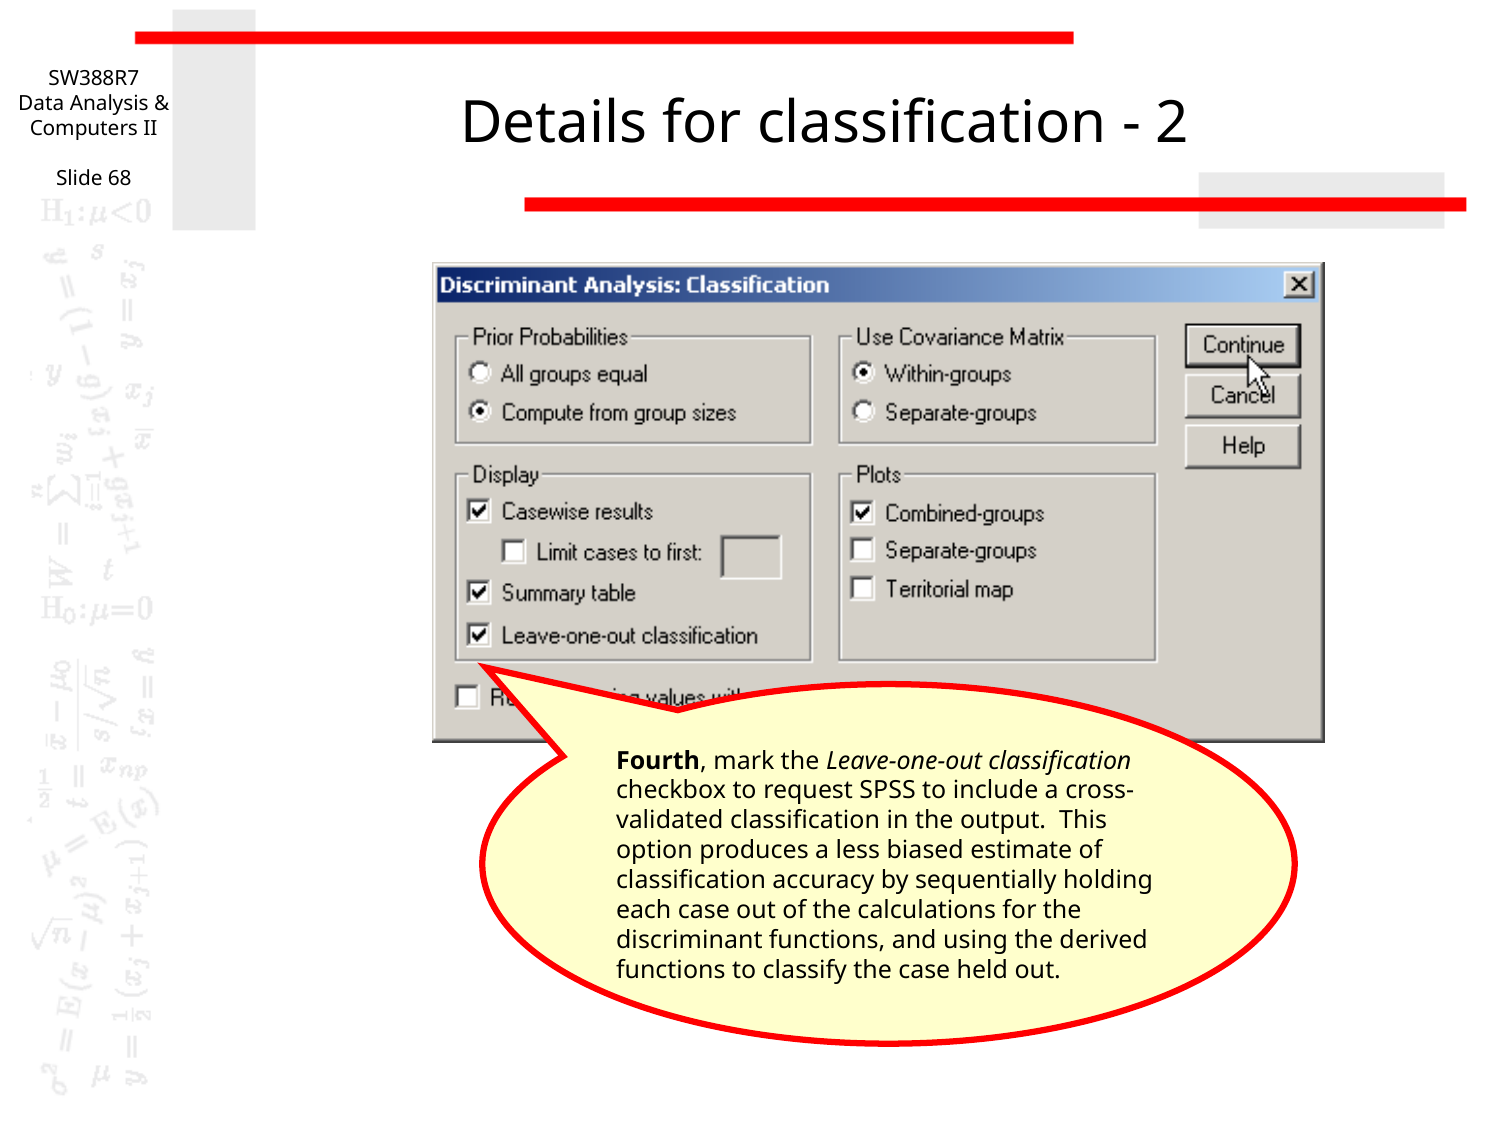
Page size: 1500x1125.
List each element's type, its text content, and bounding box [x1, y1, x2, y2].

title Details for classification - 2 [187, 50, 1463, 200]
text_box Fourth, mark the Leave-one-out classification checkbox to request SPSS to include a cross-validated classification in the output. This option produces a less biased estimate of classification accuracy by sequentially holding each case out of the calculations for the discriminant functions, and using the derived functions to classify the case held out. [482, 752, 1295, 1044]
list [432, 262, 1326, 743]
slide_number SW388R7 Data Analysis & Computers II Slide 68 [0, 50, 187, 200]
picture [18, 0, 1500, 1108]
